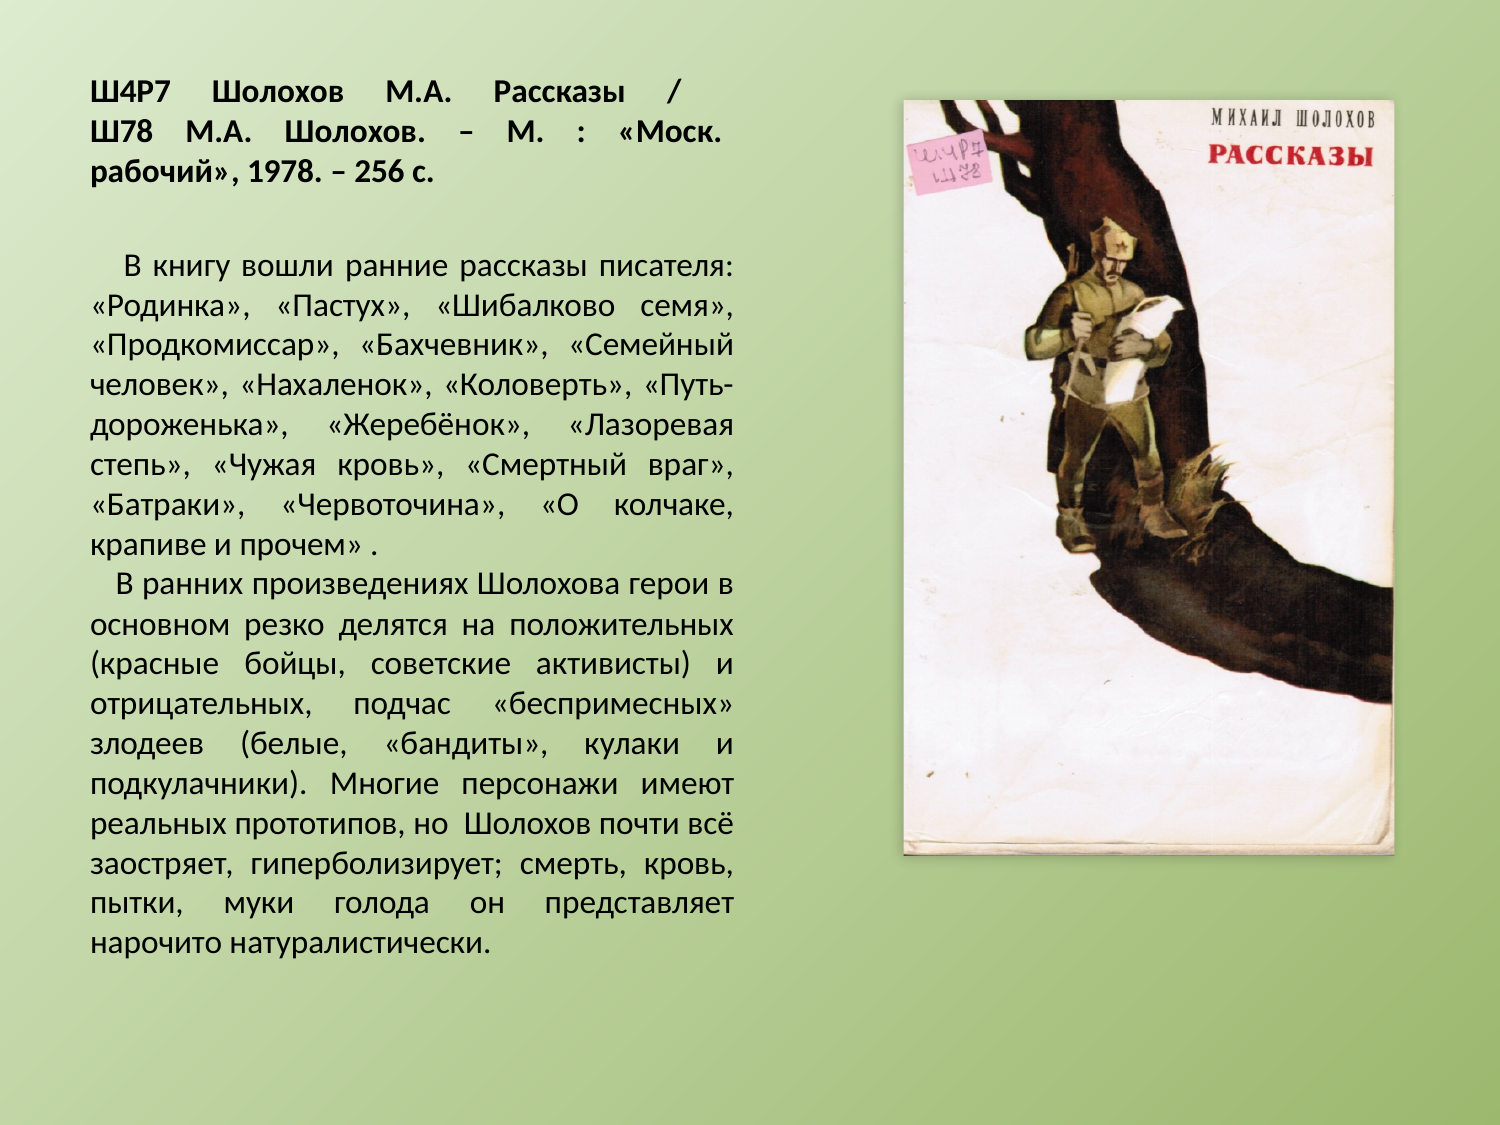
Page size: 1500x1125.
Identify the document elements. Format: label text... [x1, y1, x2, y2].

title Ш4Р7 Шолохов М.А. Рассказы / Ш78 М.А. Шолохов. – М. : «Моск. рабочий», 1978. – 256 с. [75, 44, 739, 197]
list В книгу вошли ранние рассказы писателя: «Родинка», «Пастух», «Шибалково семя», «Продкомиссар», «Бахчевник», «Семейный человек», «Нахаленок», «Коловерть», «Путь-дороженька», «Жеребёнок», «Лазоревая степь», «Чужая кровь», «Смертный враг», «Батраки», «Червоточина», «О колчаке, крапиве и прочем» . В ранних произведениях Шолохова герои в основном резко делятся на положительных (красные бойцы, советские активисты) и отрицательных, подчас «беспримесных» злодеев (белые, «бандиты», кулаки и подкулачники). Многие персонажи имеют реальных прототипов, но Шолохов почти всё заостряет, гиперболизирует; смерть, кровь, пытки, муки голода он представляет нарочито натуралистически. [75, 235, 750, 1005]
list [903, 99, 1395, 856]
